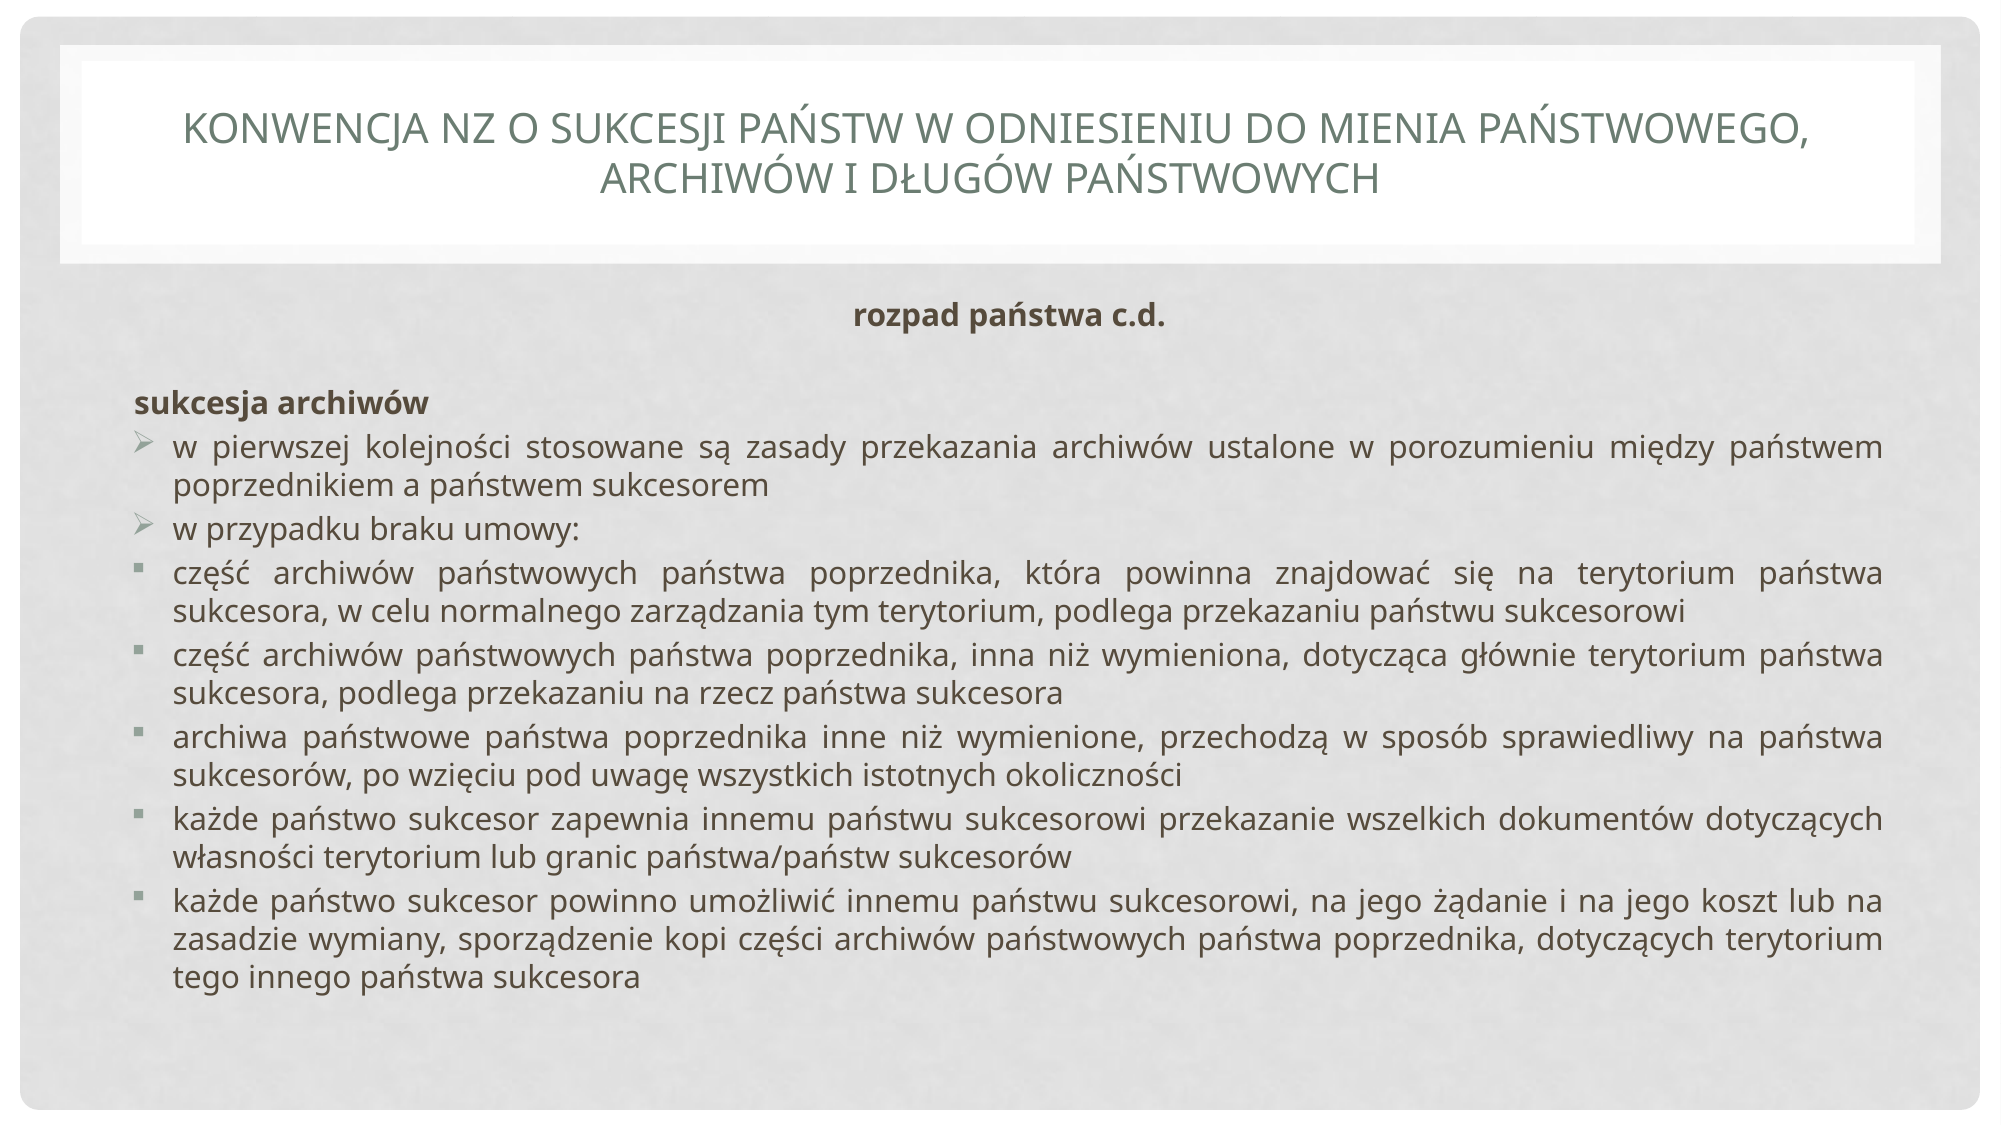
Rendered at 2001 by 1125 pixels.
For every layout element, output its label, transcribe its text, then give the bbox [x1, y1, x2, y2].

list rozpad państwa c.d. sukcesja archiwów w pierwszej kolejności stosowane są zasady przekazania archiwów ustalone w porozumieniu między państwem poprzednikiem a państwem sukcesorem w przypadku braku umowy: część archiwów państwowych państwa poprzednika, która powinna znajdować się na terytorium państwa sukcesora, w celu normalnego zarządzania tym terytorium, podlega przekazaniu państwu sukcesorowi część archiwów państwowych państwa poprzednika, inna niż wymieniona, dotycząca głównie terytorium państwa sukcesora, podlega przekazaniu na rzecz państwa sukcesora archiwa państwowe państwa poprzednika inne niż wymienione, przechodzą w sposób sprawiedliwy na państwa sukcesorów, po wzięciu pod uwagę wszystkich istotnych okoliczności każde państwo sukcesor zapewnia innemu państwu sukcesorowi przekazanie wszelkich dokumentów dotyczących własności terytorium lub granic państwa/państw sukcesorów każde państwo sukcesor powinno umożliwić innemu państwu sukcesorowi, na jego żądanie i na jego koszt lub na zasadzie wymiany, sporządzenie kopi części archiwów państwowych państwa poprzednika, dotyczących terytorium tego innego państwa sukcesora [99, 287, 1900, 1005]
title Konwencja NZ o sukcesji państw w odniesieniu do mienia państwowego, archiwów i długów państwowych [93, 66, 1900, 238]
